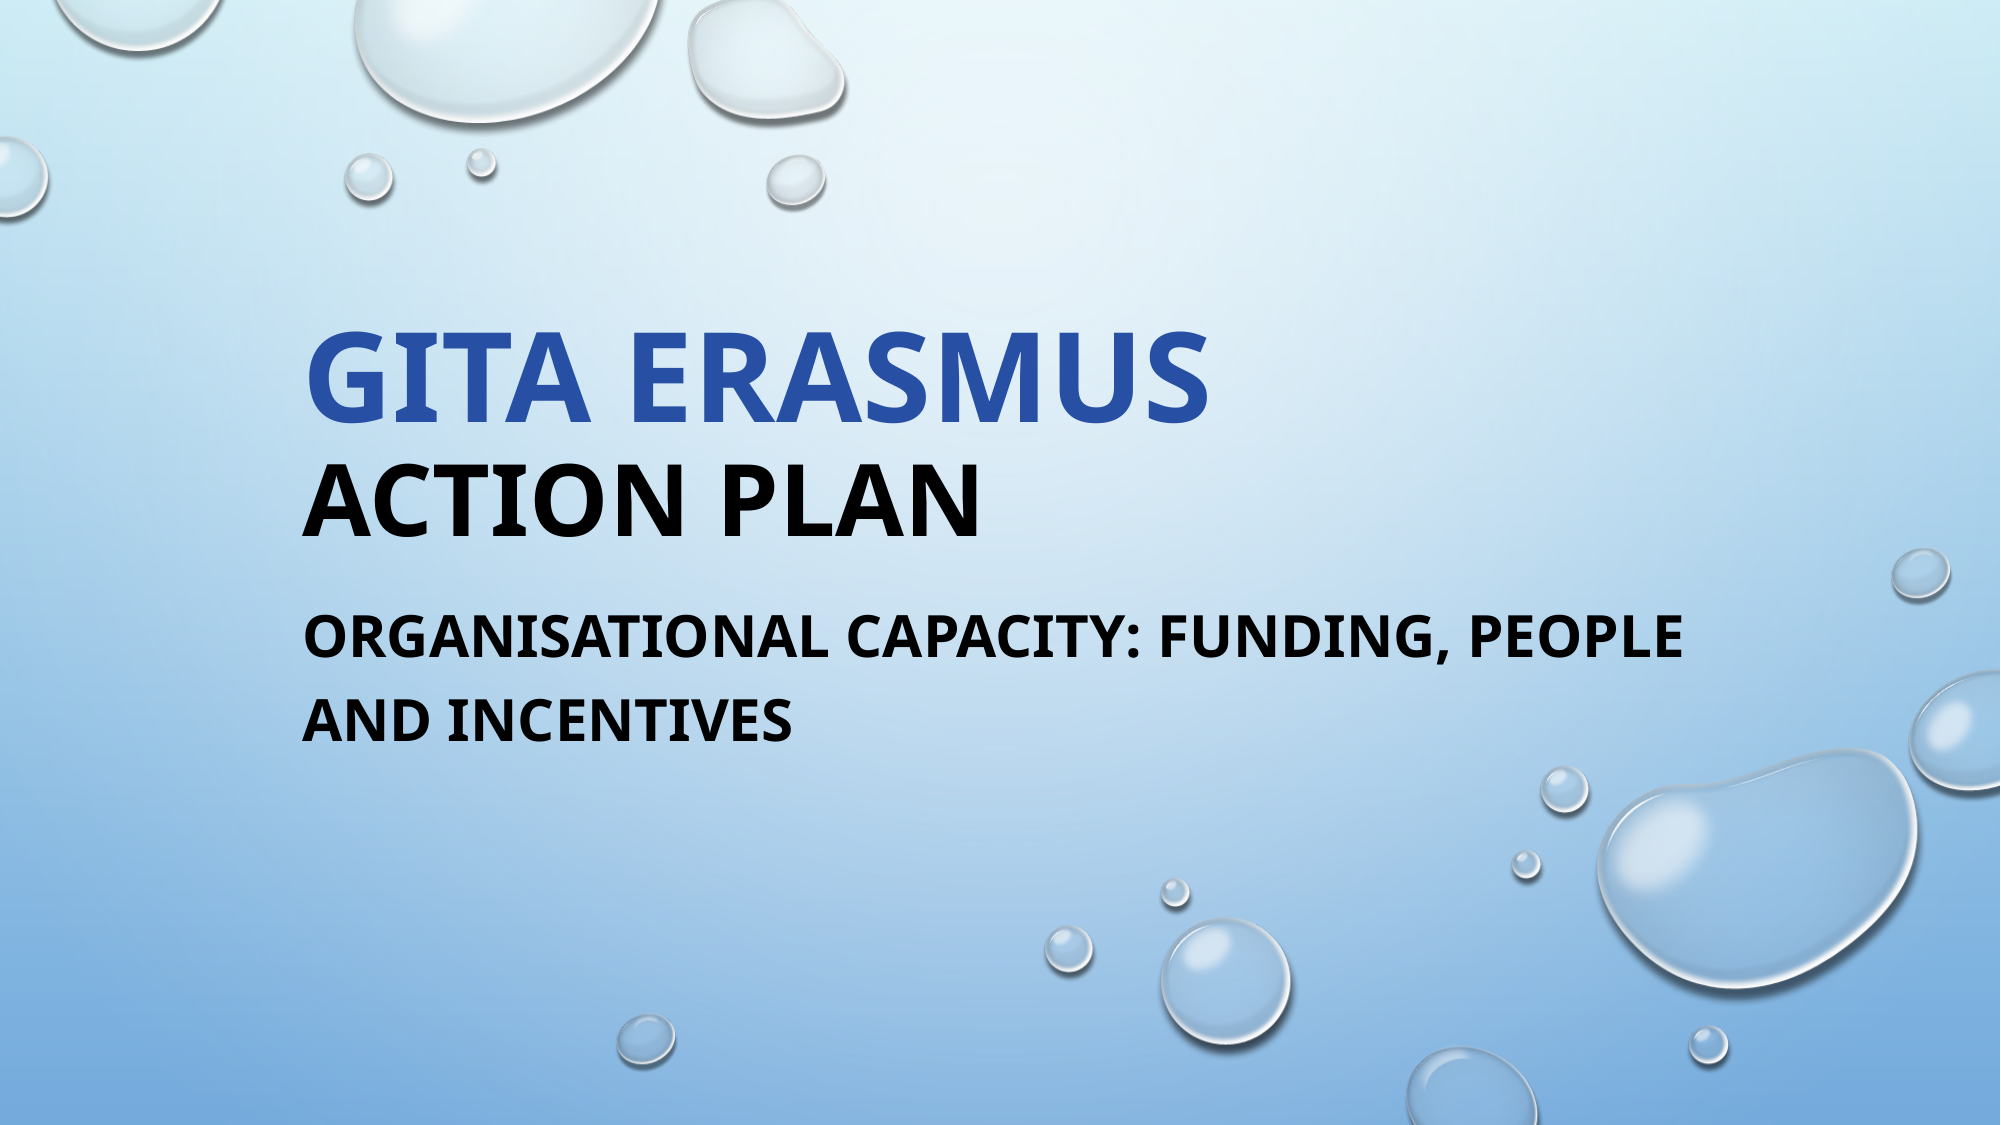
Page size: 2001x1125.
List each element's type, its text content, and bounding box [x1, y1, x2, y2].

picture [0, 0, 2000, 1125]
title Gita erasmus Action plan [287, 153, 1713, 566]
subtitle Organisational capacity: Funding, people and incentives [287, 577, 1713, 803]
